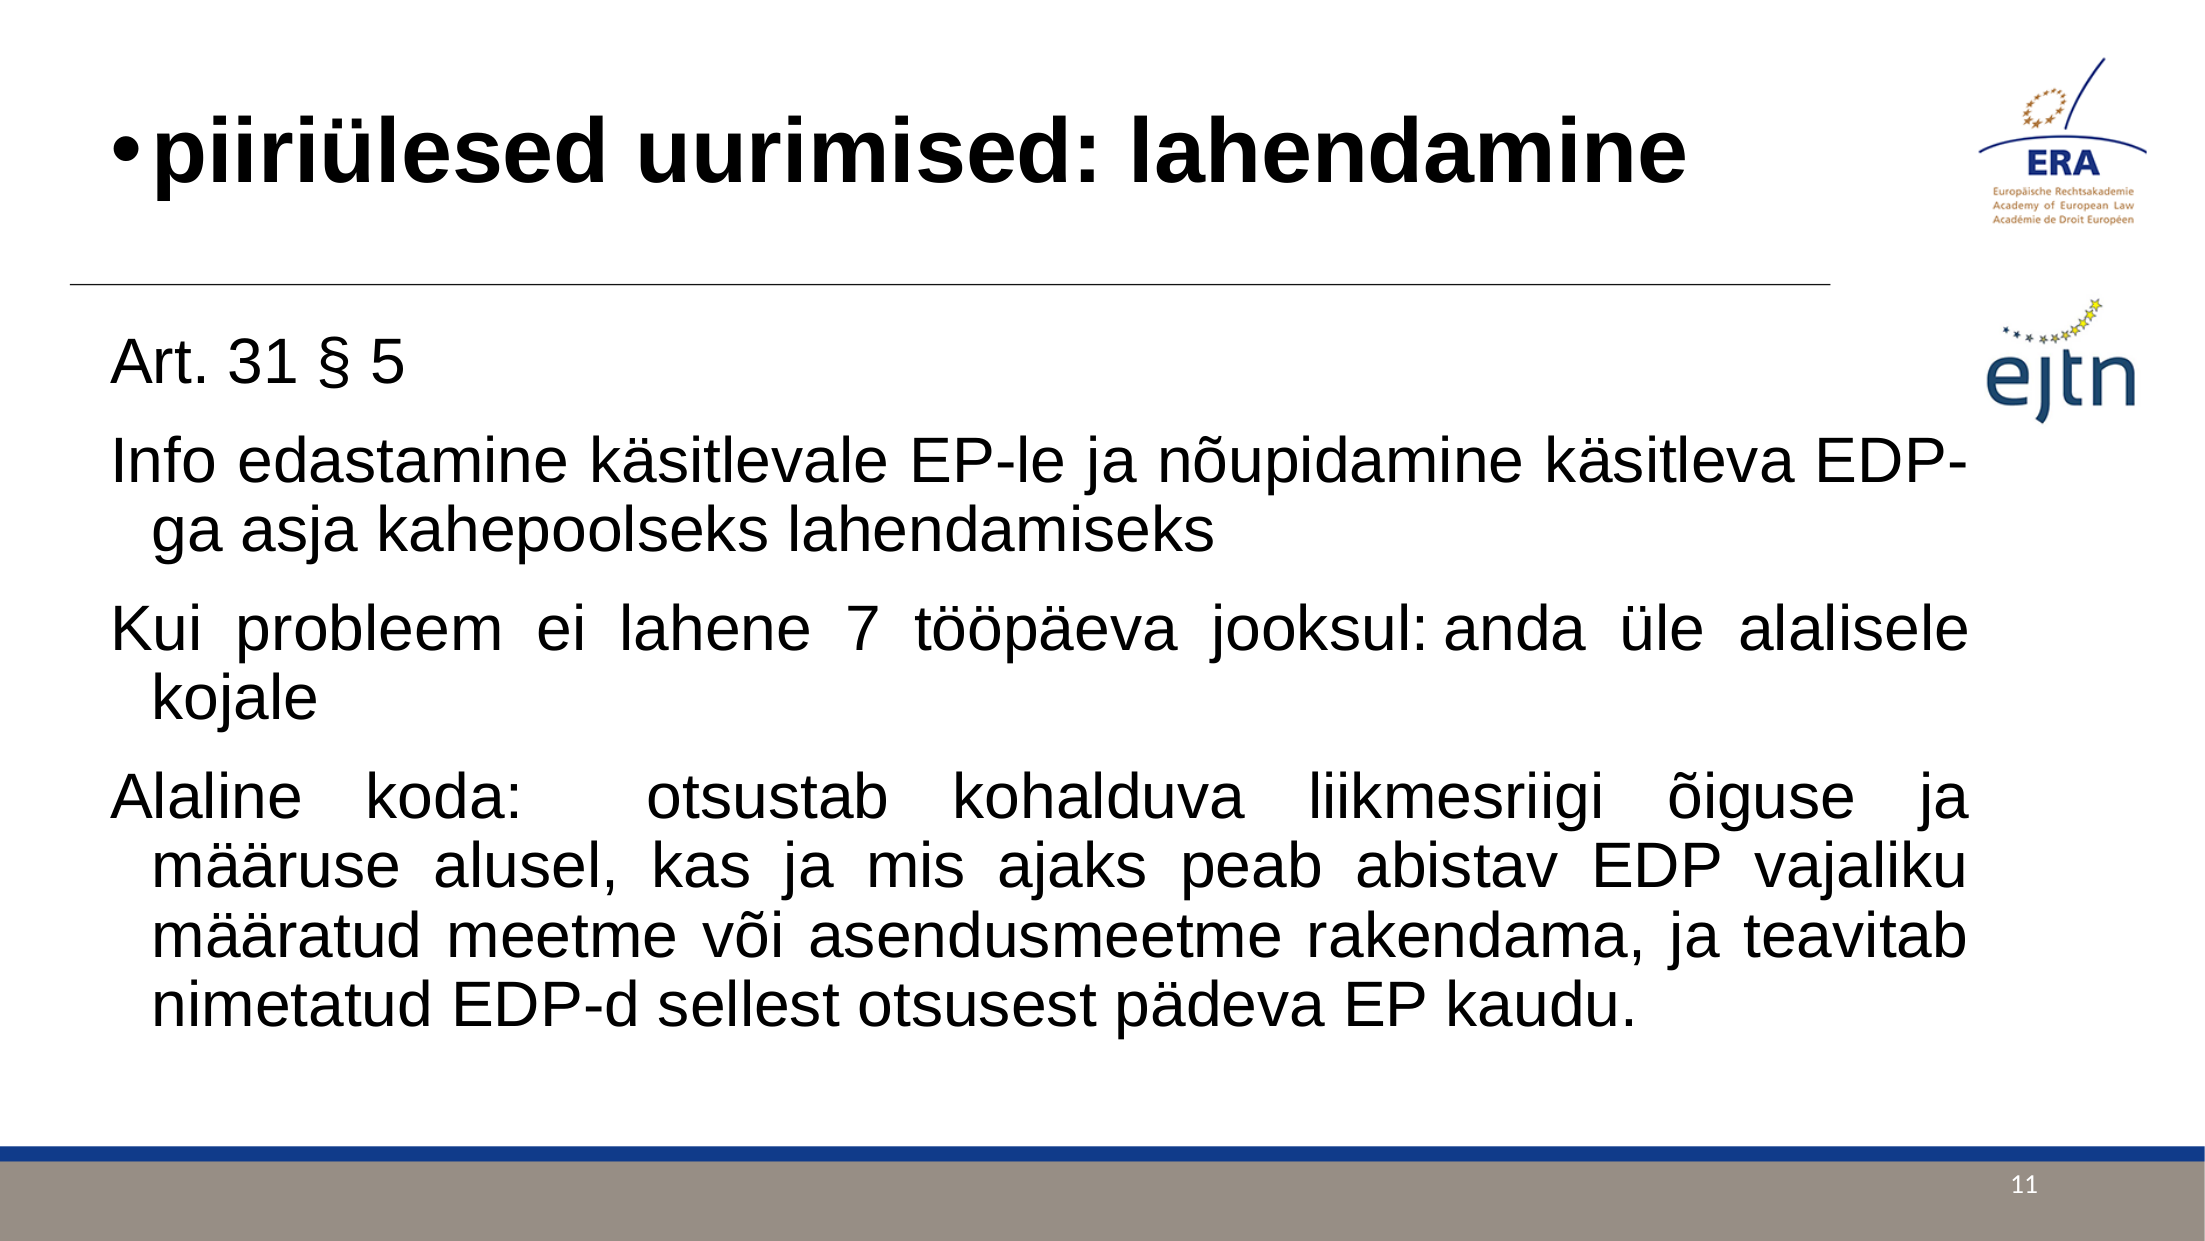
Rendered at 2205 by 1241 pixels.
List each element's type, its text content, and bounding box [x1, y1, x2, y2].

title piiriülesed uurimised: lahendamine [110, 49, 2095, 257]
slide_number 11 [1557, 1149, 2054, 1216]
picture [0, 0, 2205, 1241]
list Art. 31 § 5 Info edastamine käsitlevale EP-le ja nõupidamine käsitleva EDP-ga asja kahepoolseks lahendamiseks Kui probleem ei lahene 7 tööpäeva jooksul: anda üle alalisele kojale Alaline koda: otsustab kohalduva liikmesriigi õiguse ja määruse alusel, kas ja mis ajaks peab abistav EDP vajaliku määratud meetme või asendusmeetme rakendama, ja teavitab nimetatud EDP-d sellest otsusest pädeva EP kaudu. [110, 328, 1971, 1147]
